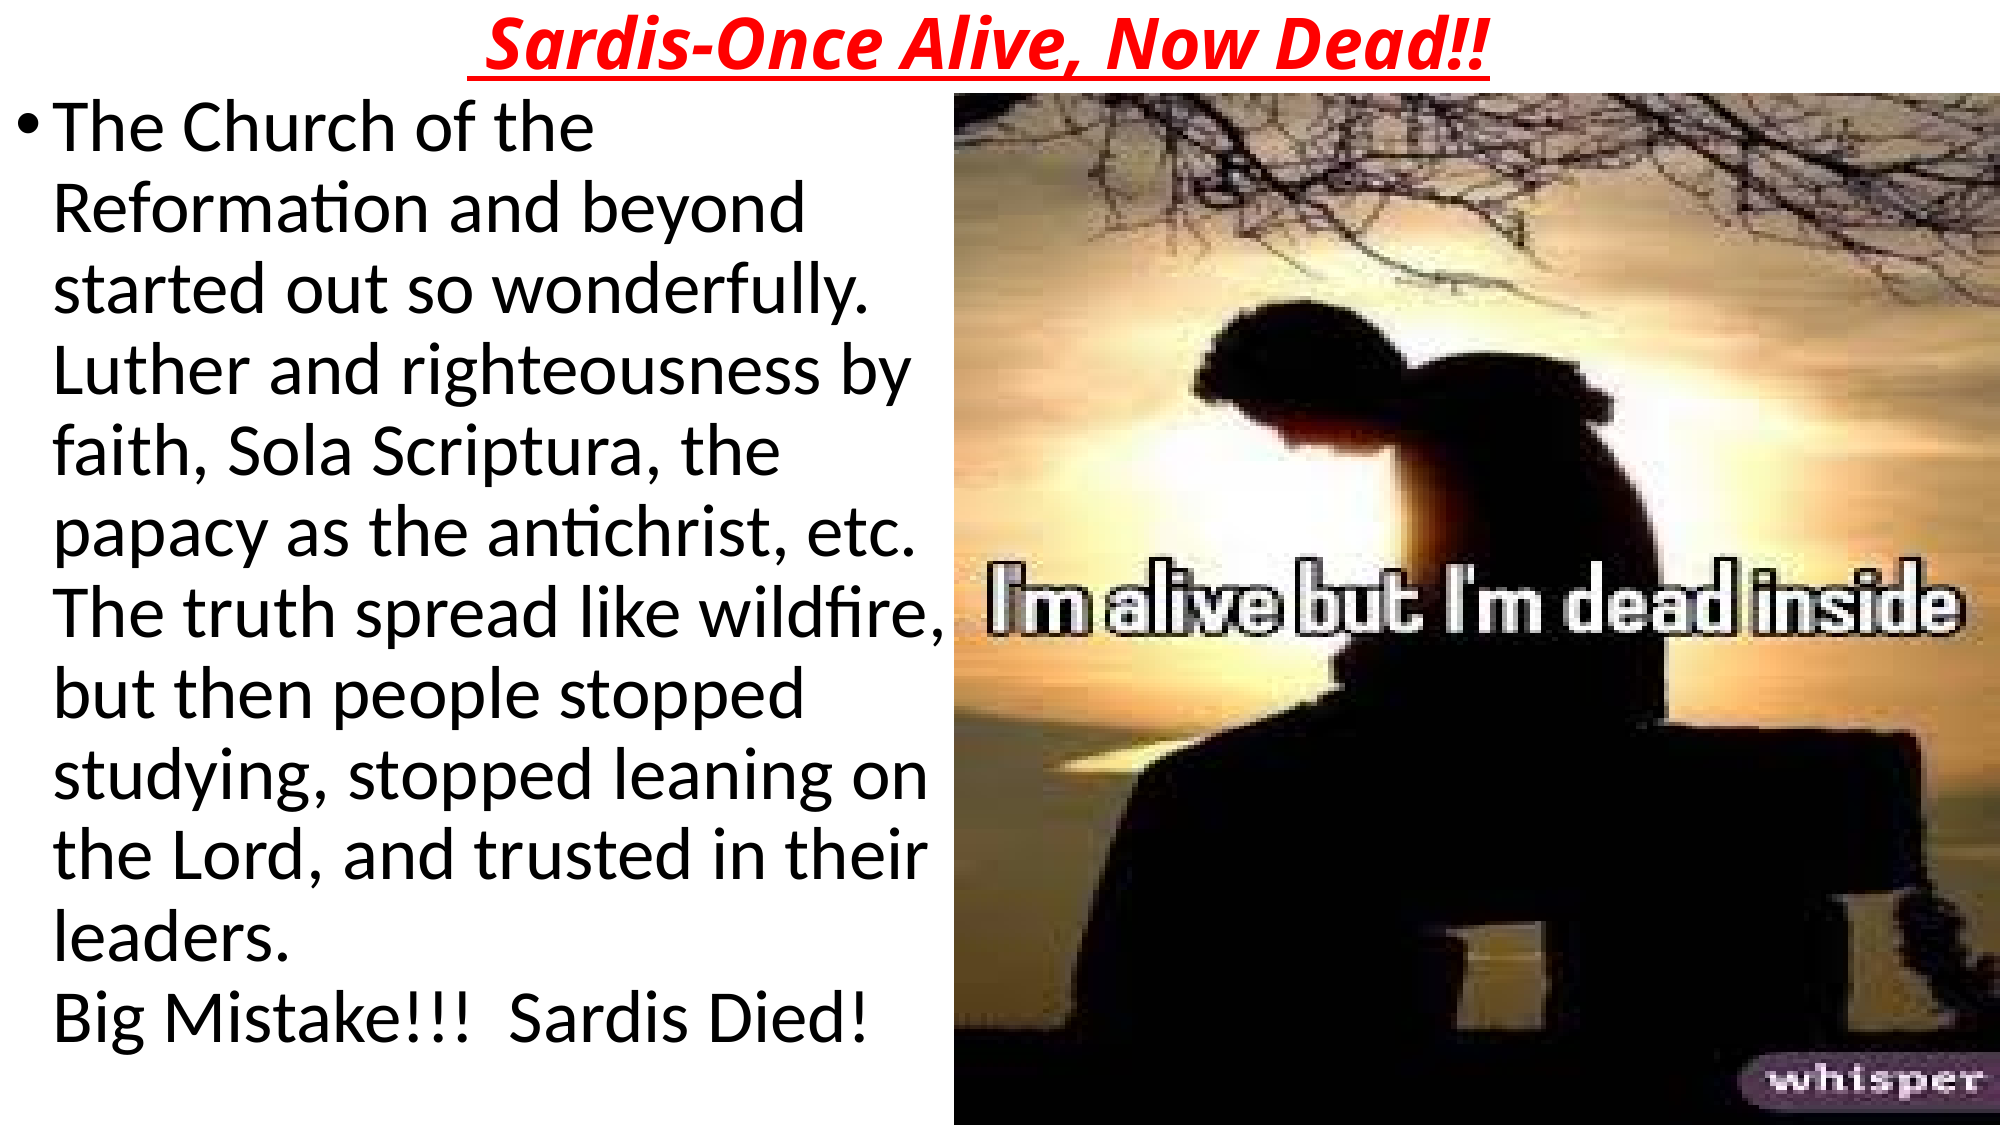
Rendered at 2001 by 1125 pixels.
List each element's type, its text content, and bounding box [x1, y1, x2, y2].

list The Church of the Reformation and beyond started out so wonderfully. Luther and righteousness by faith, Sola Scriptura, the papacy as the antichrist, etc. The truth spread like wildfire, but then people stopped studying, stopped leaning on the Lord, and trusted in their leaders. Big Mistake!!! Sardis Died! [0, 79, 988, 1125]
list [954, 93, 2000, 1125]
title Sardis-Once Alive, Now Dead!! [137, 0, 1863, 93]
